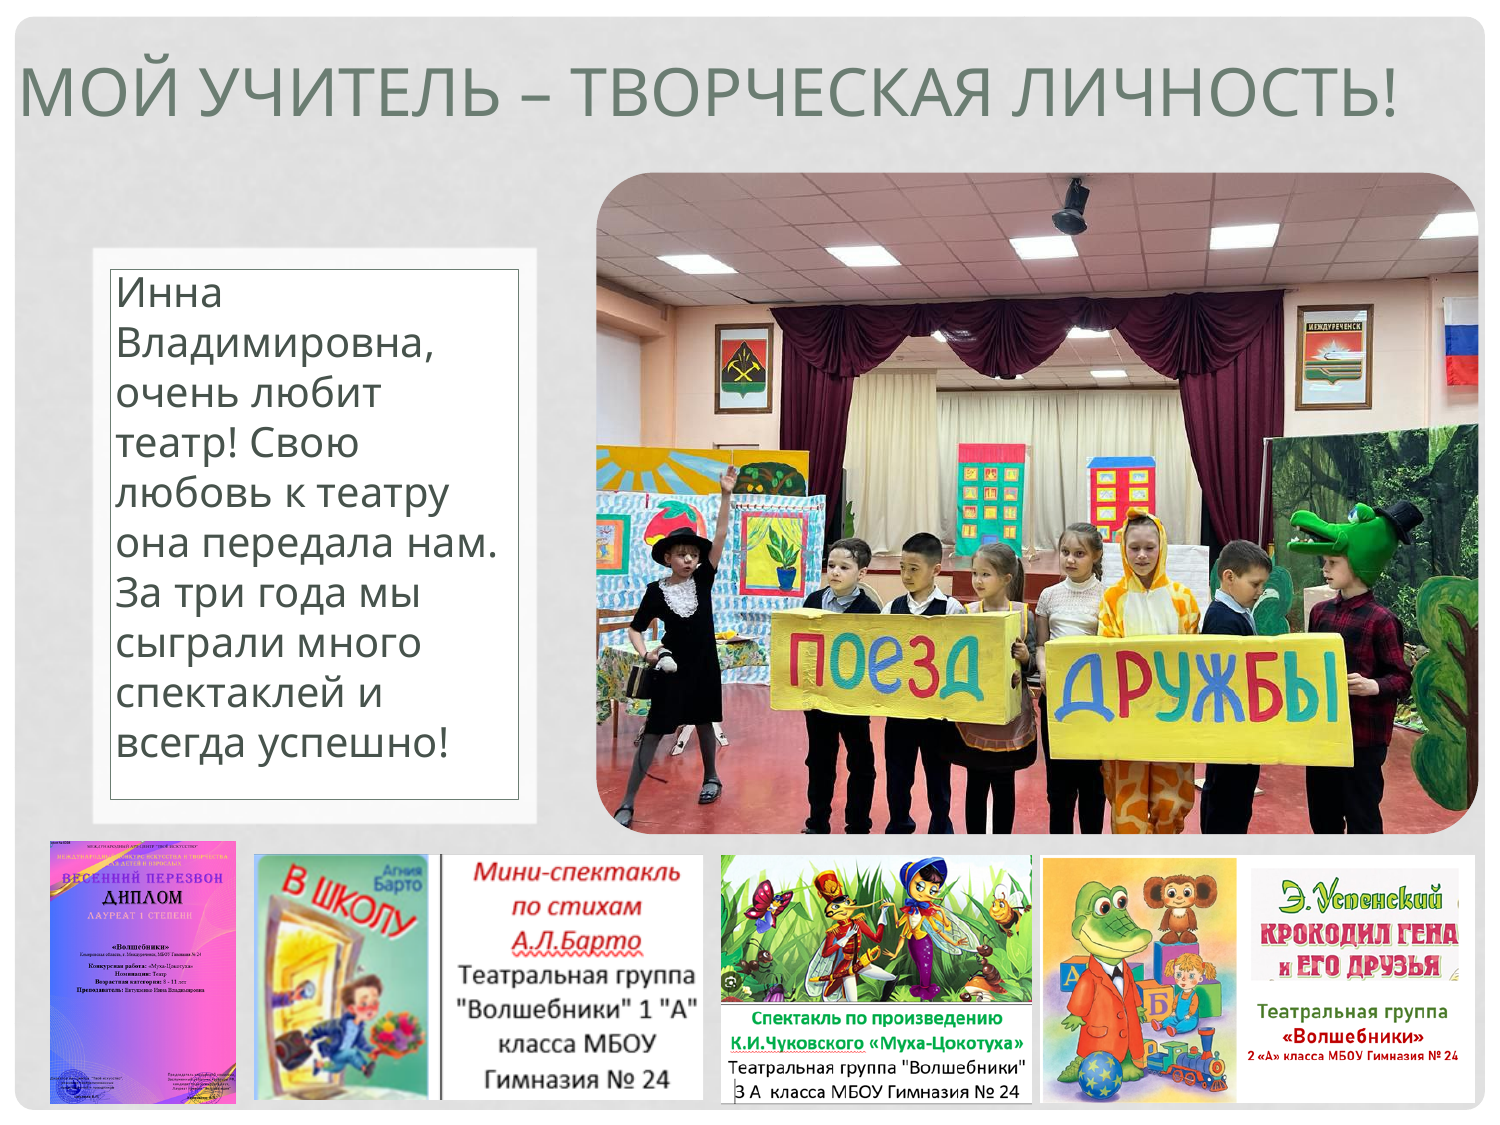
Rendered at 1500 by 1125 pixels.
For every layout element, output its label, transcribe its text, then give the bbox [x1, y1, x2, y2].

picture [596, 172, 1479, 835]
title Мой учитель – творческая личность! [2, 0, 1500, 138]
picture [253, 854, 704, 1100]
picture [1039, 855, 1475, 1103]
picture [50, 841, 237, 1104]
list Инна Владимировна, очень любит театр! Свою любовь к театру она передала нам. За три года мы сыграли много спектаклей и всегда успешно! [100, 258, 528, 823]
picture [720, 855, 1032, 1105]
